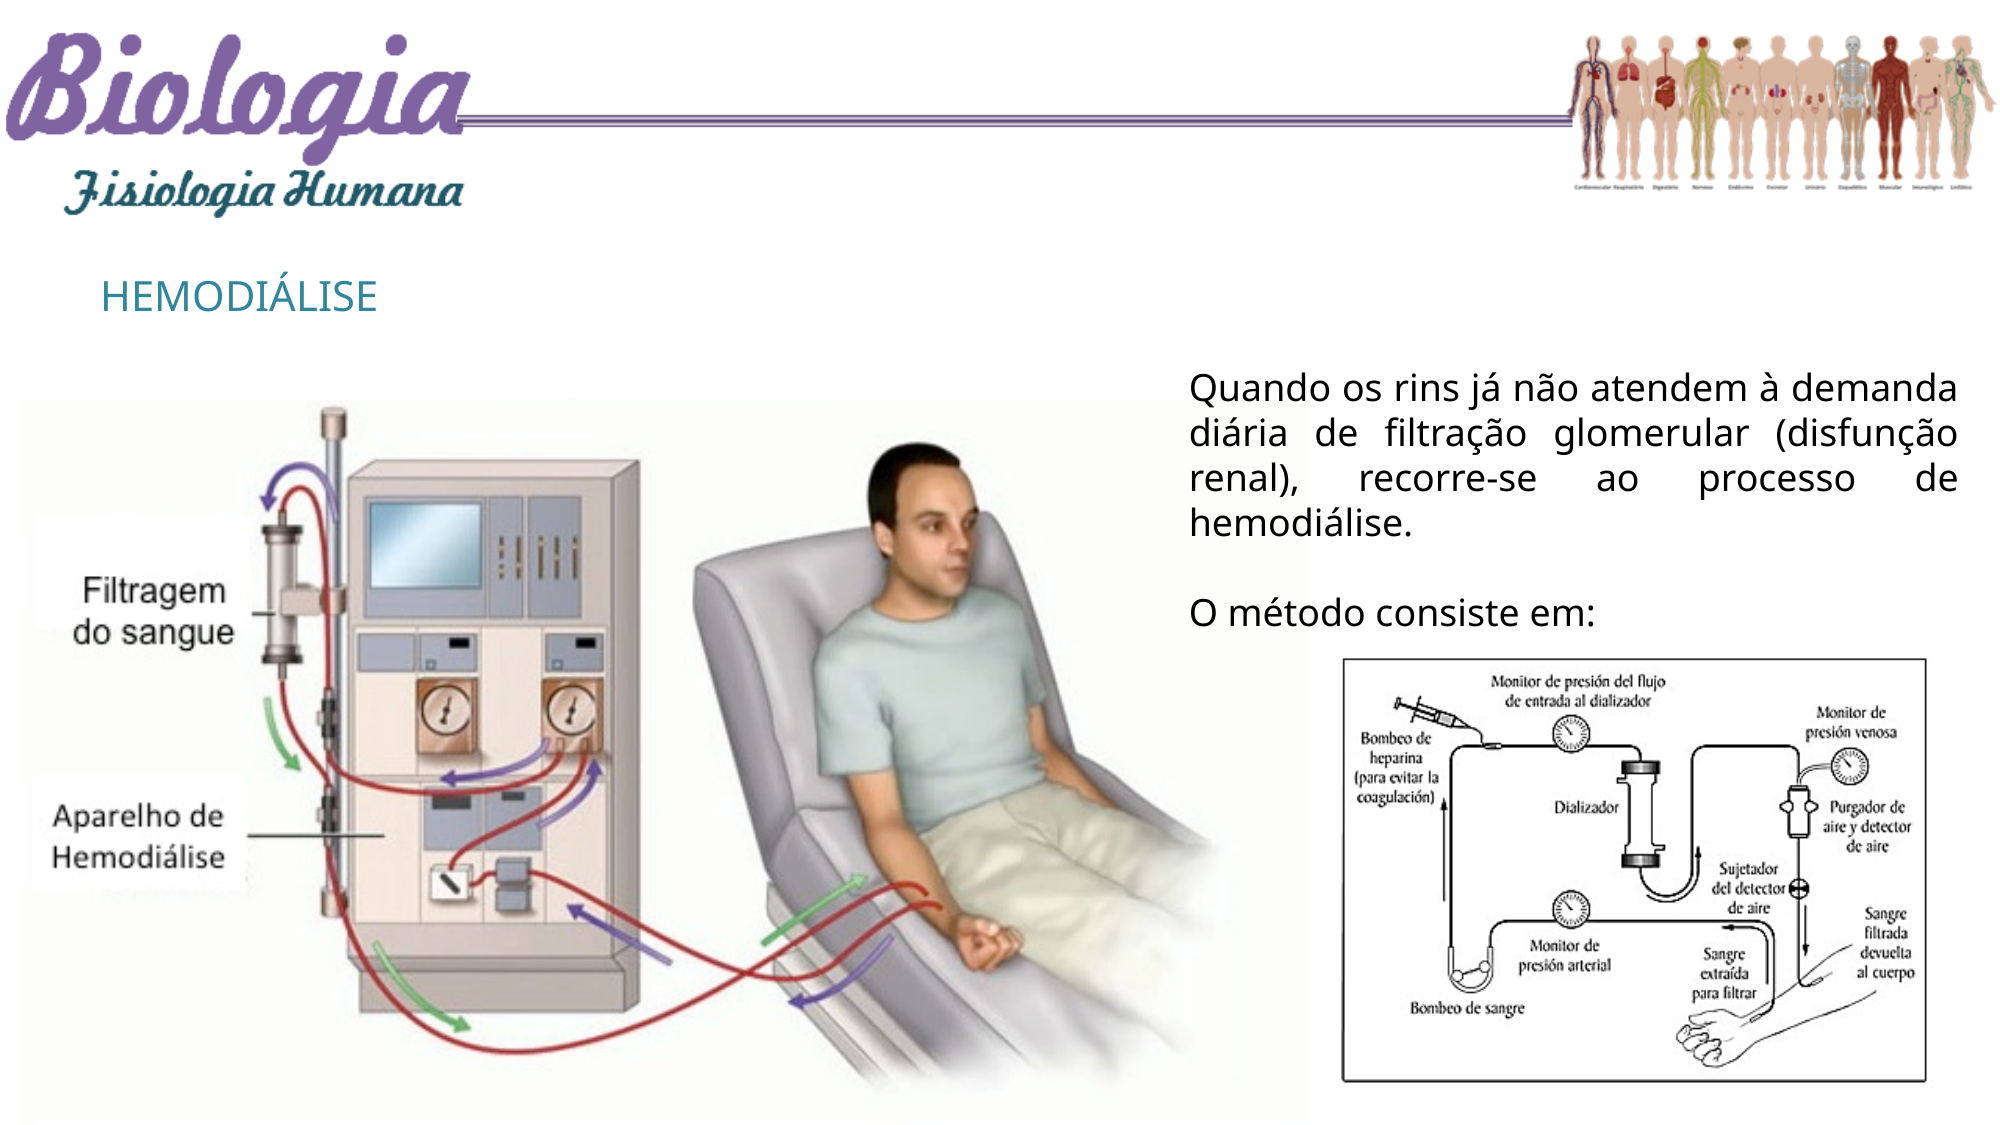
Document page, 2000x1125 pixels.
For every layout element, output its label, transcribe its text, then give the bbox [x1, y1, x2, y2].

picture [0, 0, 2000, 239]
picture [2, 399, 1313, 1125]
text_box Quando os rins já não atendem à demanda diária de filtração glomerular (disfunção renal), recorre-se ao processo de hemodiálise. O método consiste em: [1174, 356, 1975, 642]
text_box HEMODIÁLISE [85, 262, 1711, 328]
picture [1336, 654, 1933, 1090]
